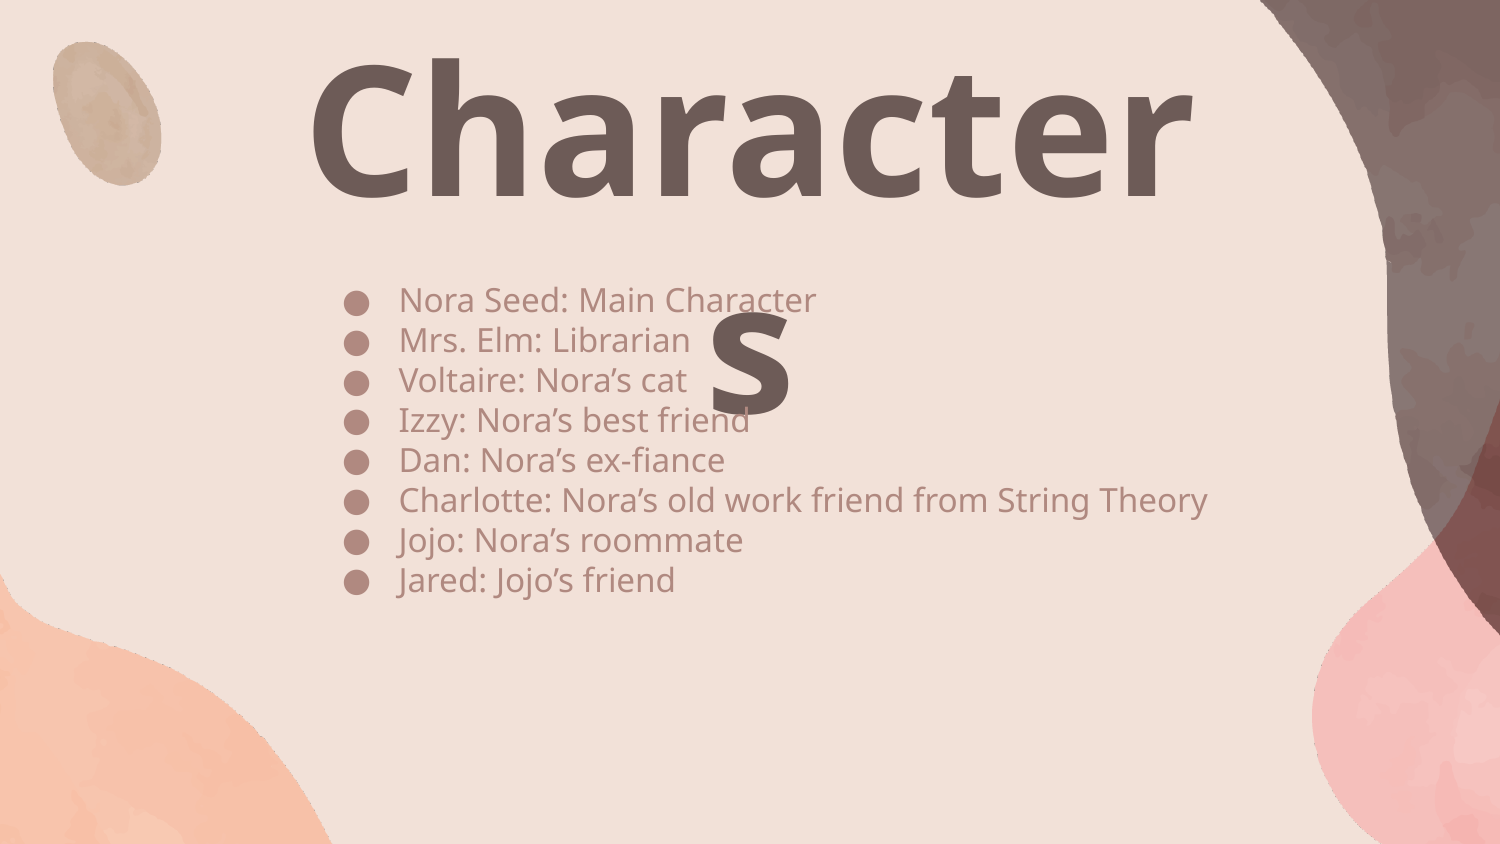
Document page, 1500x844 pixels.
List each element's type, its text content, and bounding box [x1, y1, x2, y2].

picture [0, 0, 1500, 844]
subtitle Nora Seed: Main Character Mrs. Elm: Librarian Voltaire: Nora’s cat Izzy: Nora’s best friend Dan: Nora’s ex-fiance Charlotte: Nora’s old work friend from String Theory Jojo: Nora’s roommate Jared: Jojo’s friend [308, 264, 1257, 798]
title Characters [275, 0, 1225, 265]
